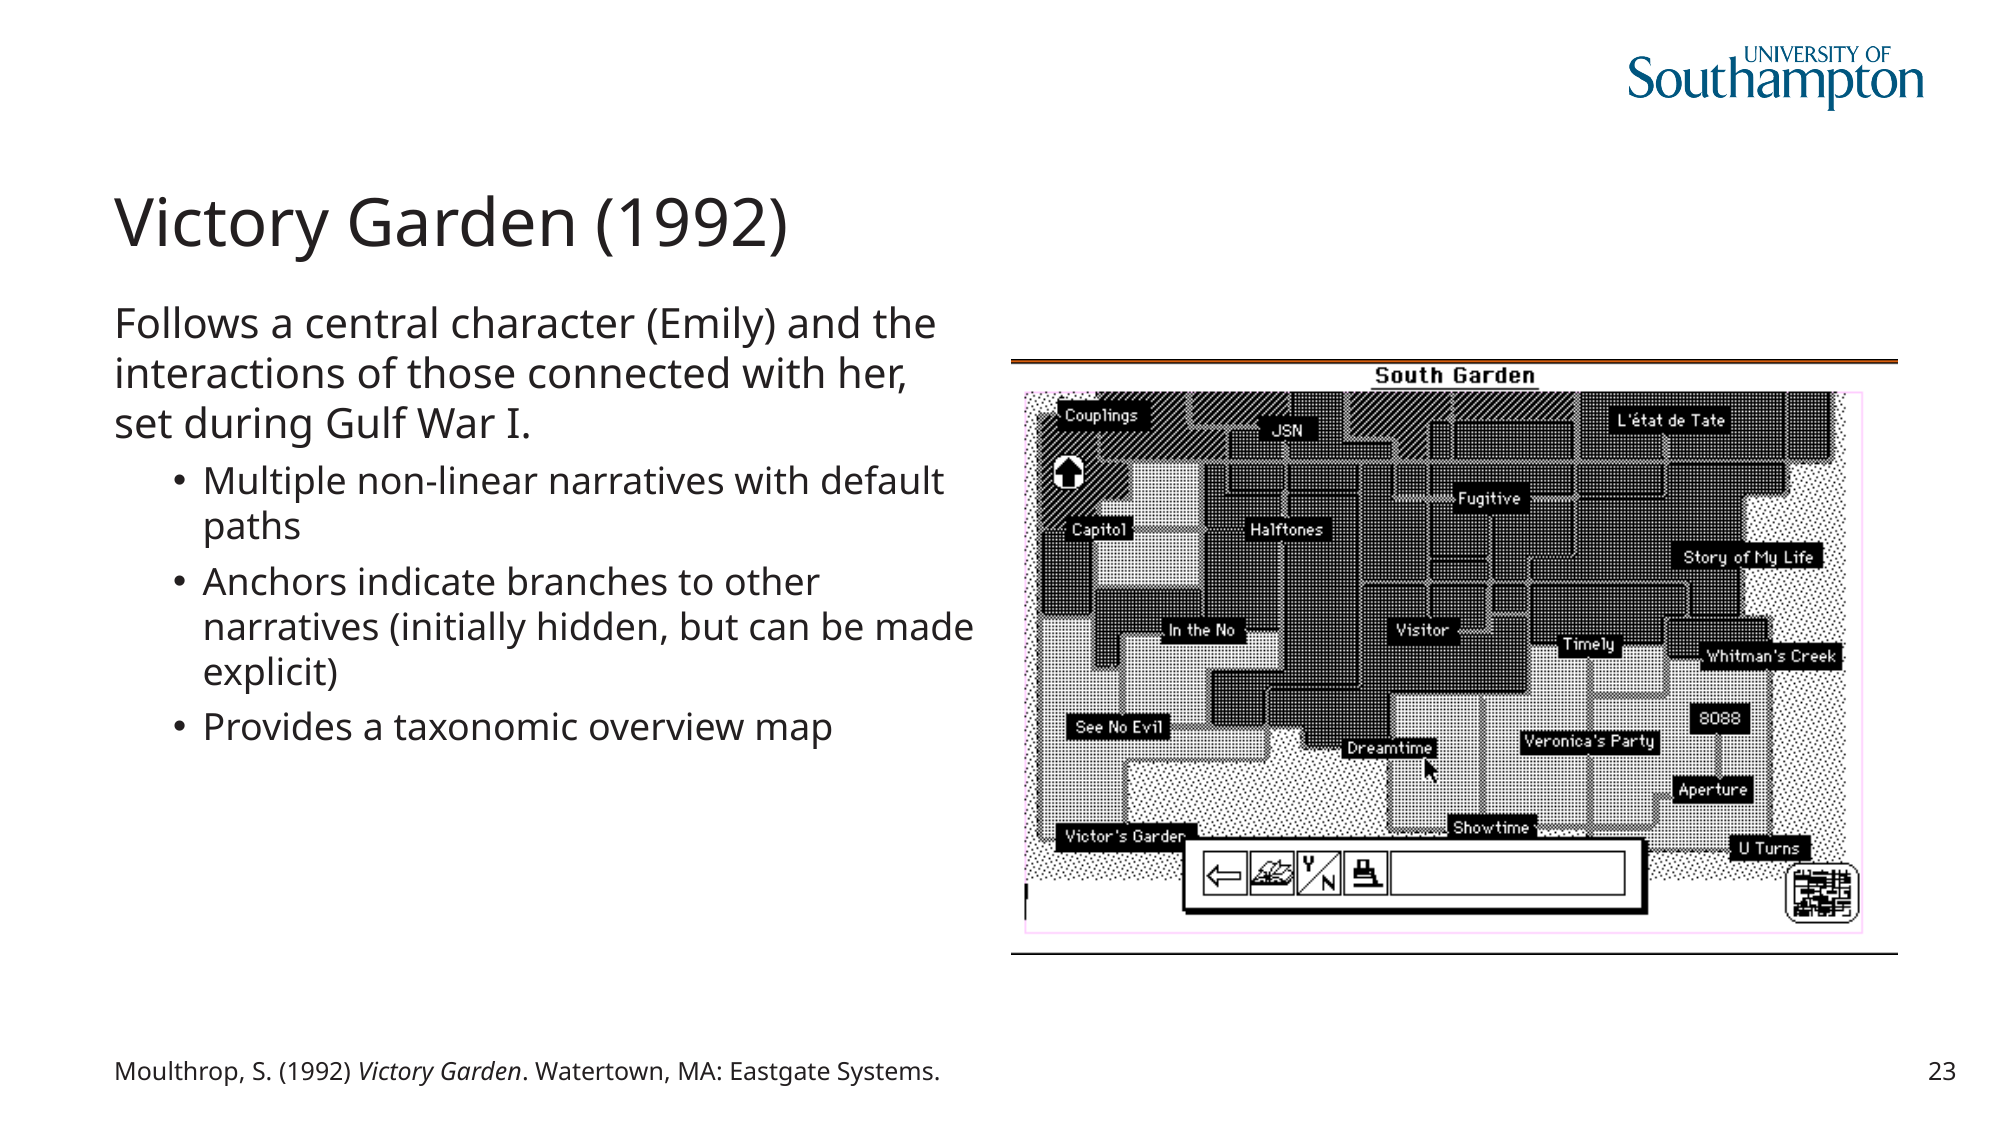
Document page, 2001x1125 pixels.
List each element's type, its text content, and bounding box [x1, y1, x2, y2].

list Moulthrop, S. (1992) Victory Garden. Watertown, MA: Eastgate Systems. [102, 1046, 1898, 1096]
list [1011, 359, 1898, 955]
title Victory Garden (1992) [102, 113, 1898, 268]
picture [1629, 46, 1924, 111]
picture [1629, 71, 1648, 95]
picture [1869, 48, 1877, 60]
list Follows a central character (Emily) and the interactions of those connected with her, set during Gulf War I. Multiple non-linear narratives with default paths Anchors indicate branches to other narratives (initially hidden, but can be made explicit) Provides a taxonomic overview map [102, 290, 989, 1024]
